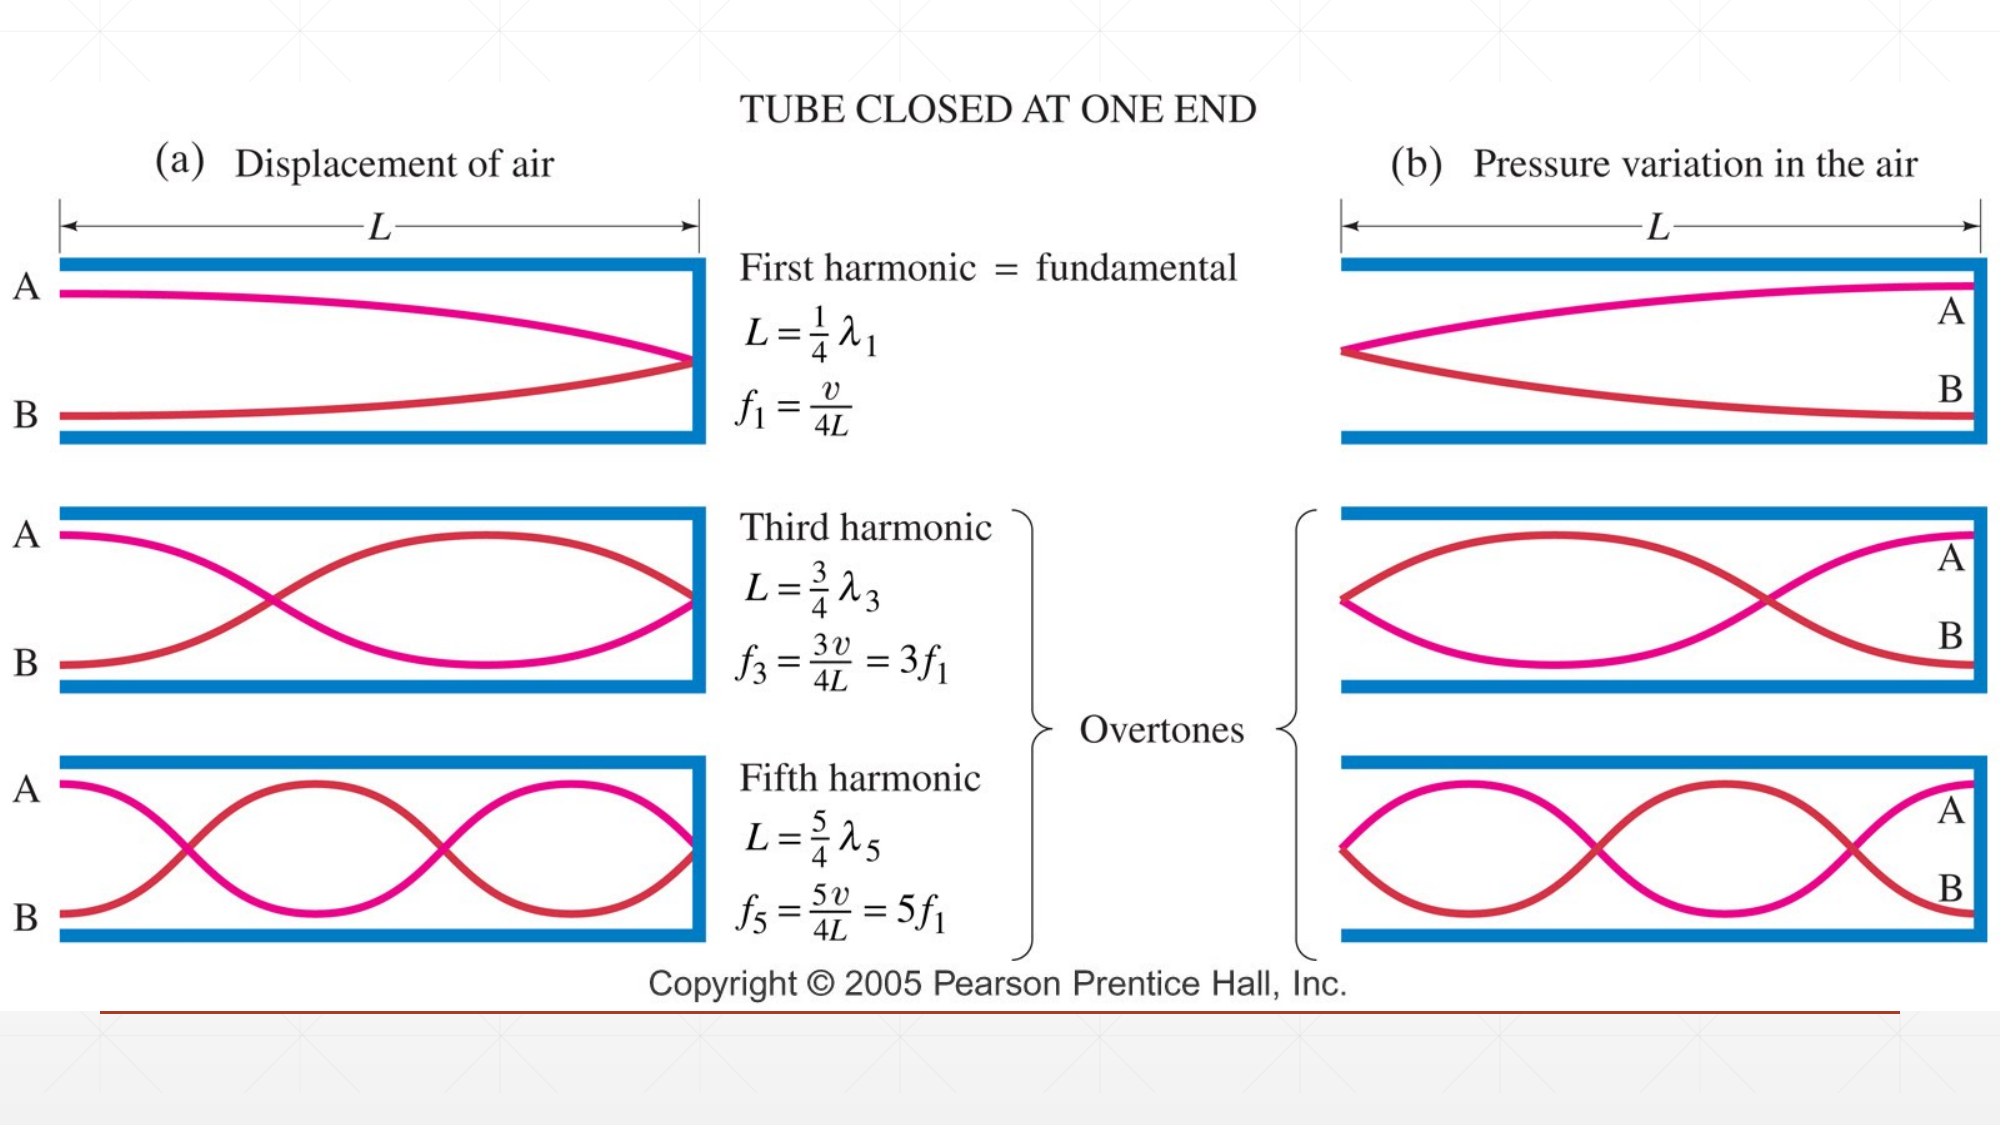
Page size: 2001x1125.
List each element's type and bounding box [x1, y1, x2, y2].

list [0, 82, 2000, 1011]
